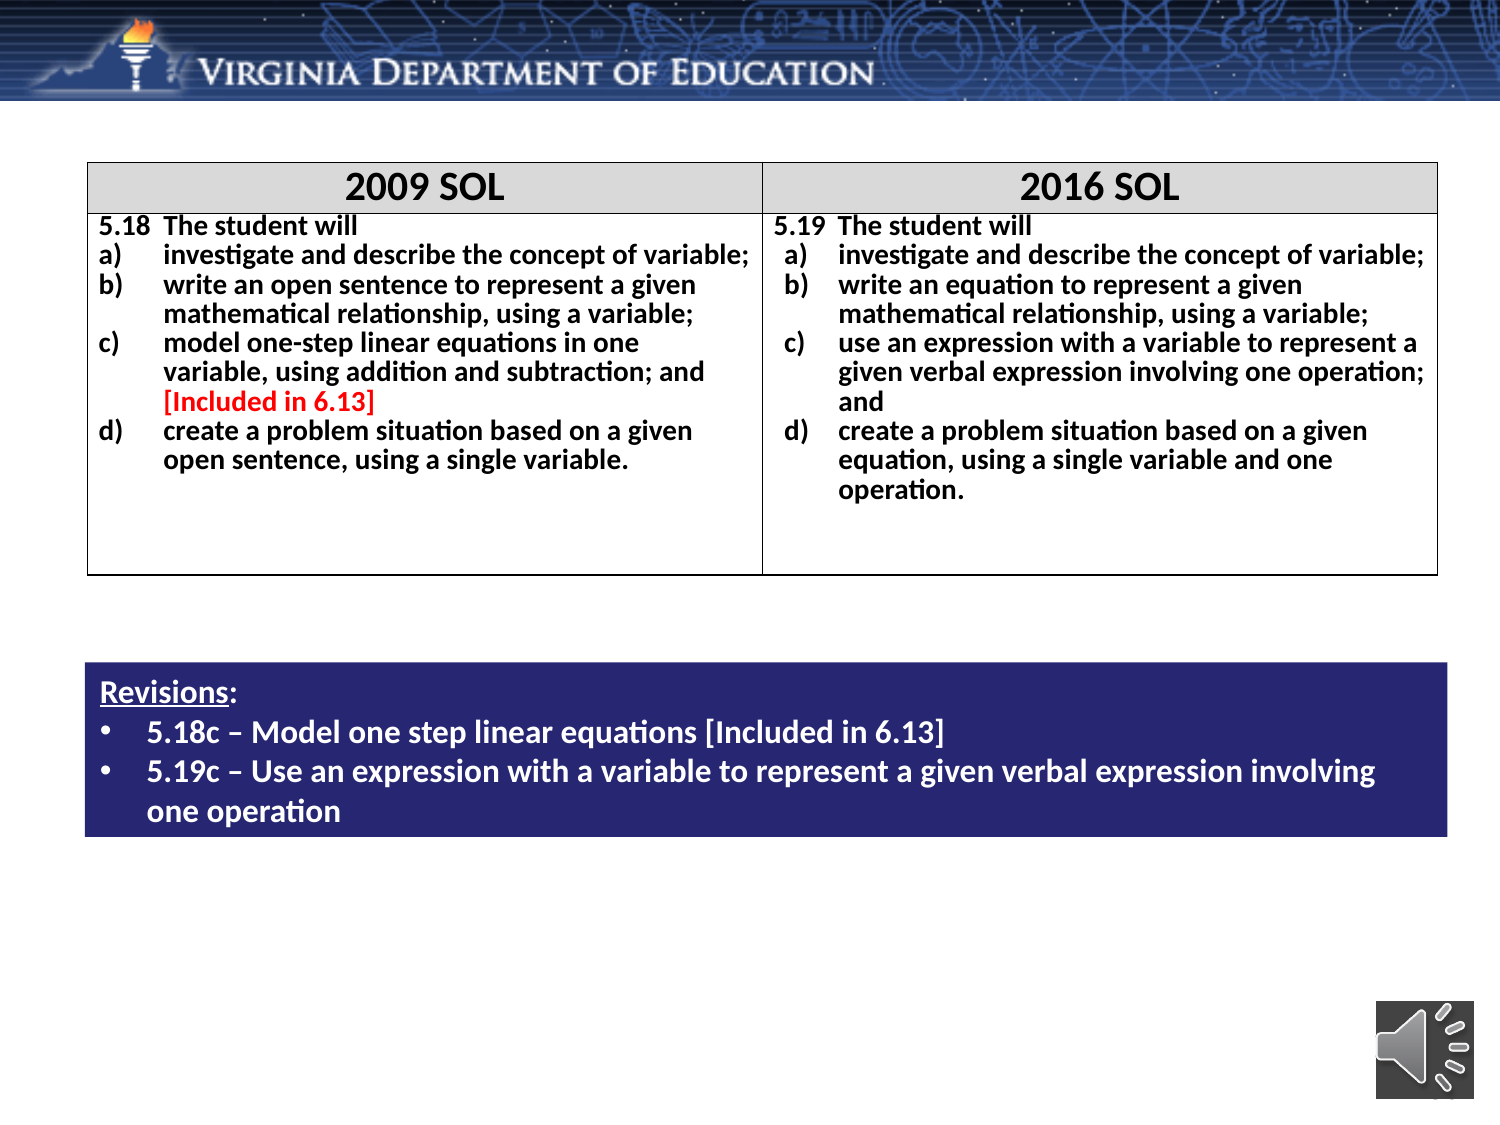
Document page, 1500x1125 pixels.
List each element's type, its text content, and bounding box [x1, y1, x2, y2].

text_box Revisions: 5.18c – Model one step linear equations [Included in 6.13] 5.19c – Use an expression with a variable to represent a given verbal expression involving one operation [84, 662, 1448, 837]
table_cell 5.19 The student will a) investigate and describe the concept of variable; b) write an equation to represent a given mathematical relationship, using a variable; c) use an expression with a variable to represent a given verbal expression involving one operation; and d) create a problem situation based on a given equation, using a single variable and one operation. [763, 214, 1437, 574]
table_header 2016 SOL [763, 163, 1437, 213]
slide_number 36 [1124, 1062, 1476, 1125]
picture [1374, 999, 1476, 1101]
picture [0, 0, 1500, 101]
table_header 2009 SOL [88, 163, 762, 213]
table_cell 5.18 The student will a) investigate and describe the concept of variable; b) write an open sentence to represent a given mathematical relationship, using a variable; c) model one-step linear equations in one variable, using addition and subtraction; and [Included in 6.13] d) create a problem situation based on a given open sentence, using a single variable. [88, 214, 762, 574]
